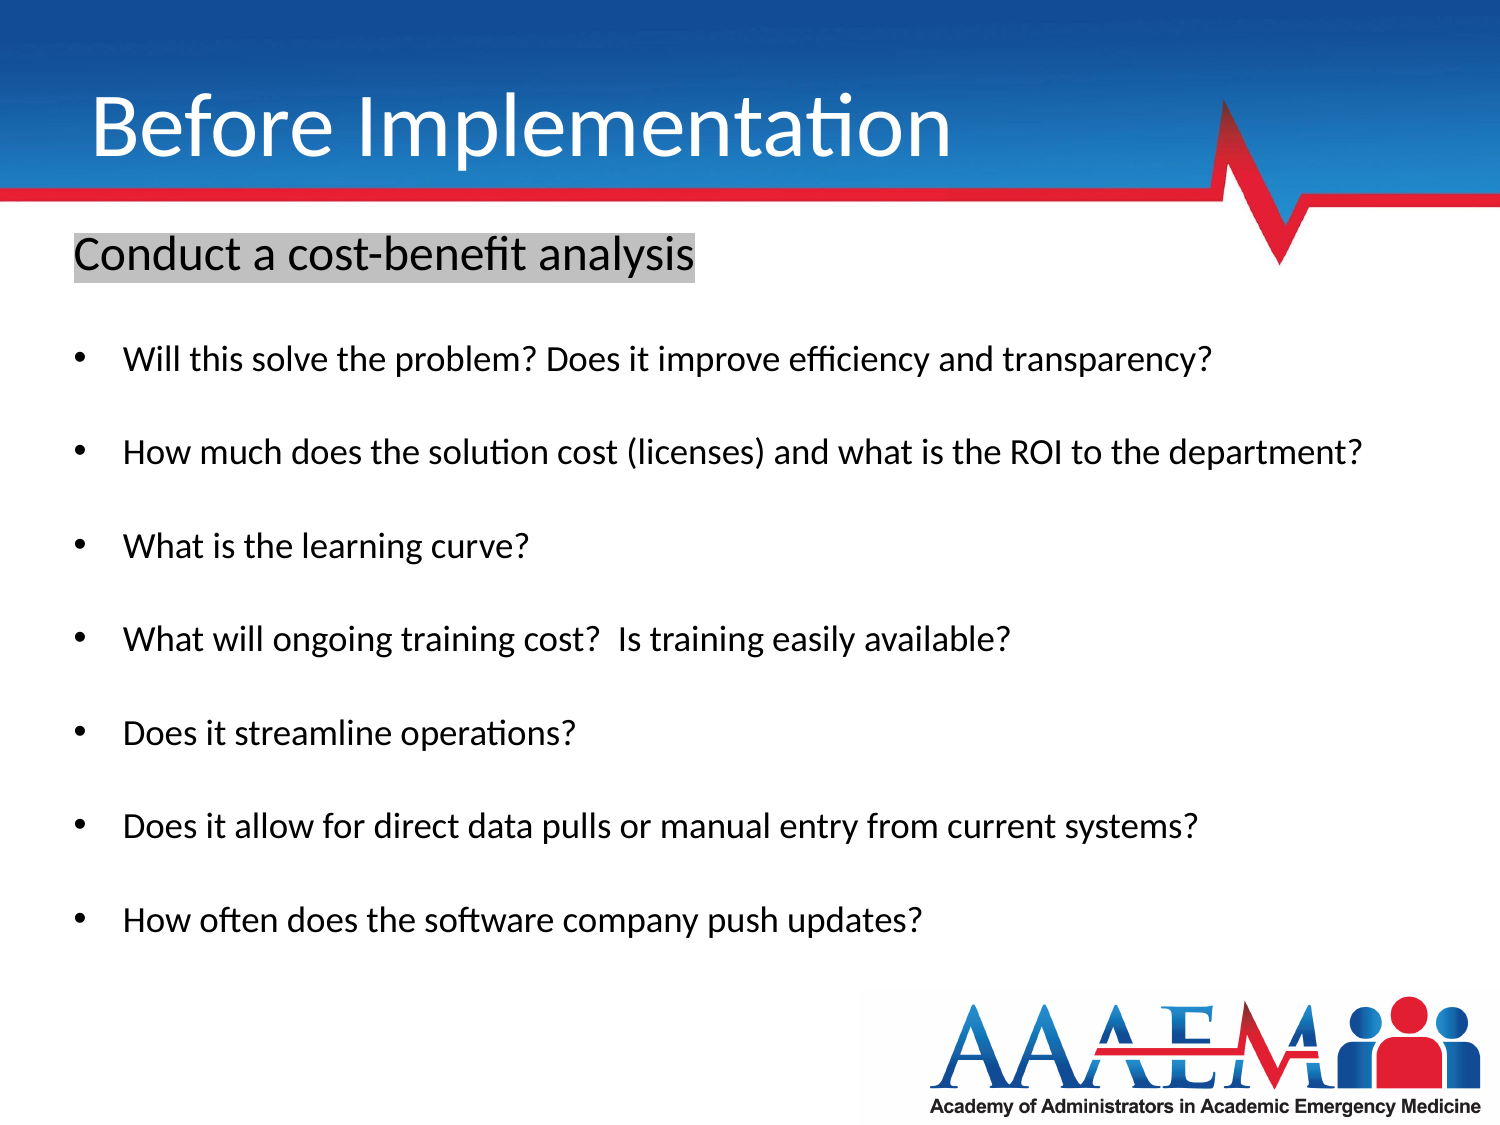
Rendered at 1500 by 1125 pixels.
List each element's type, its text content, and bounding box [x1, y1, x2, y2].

picture [0, 0, 1500, 1125]
title Before Implementation [75, 25, 1425, 214]
list Conduct a cost-benefit analysis Will this solve the problem? Does it improve efficiency and transparency? How much does the solution cost (licenses) and what is the ROI to the department? What is the learning curve? What will ongoing training cost? Is training easily available? Does it streamline operations? Does it allow for direct data pulls or manual entry from current systems? How often does the software company push updates? [42, 213, 1393, 1002]
